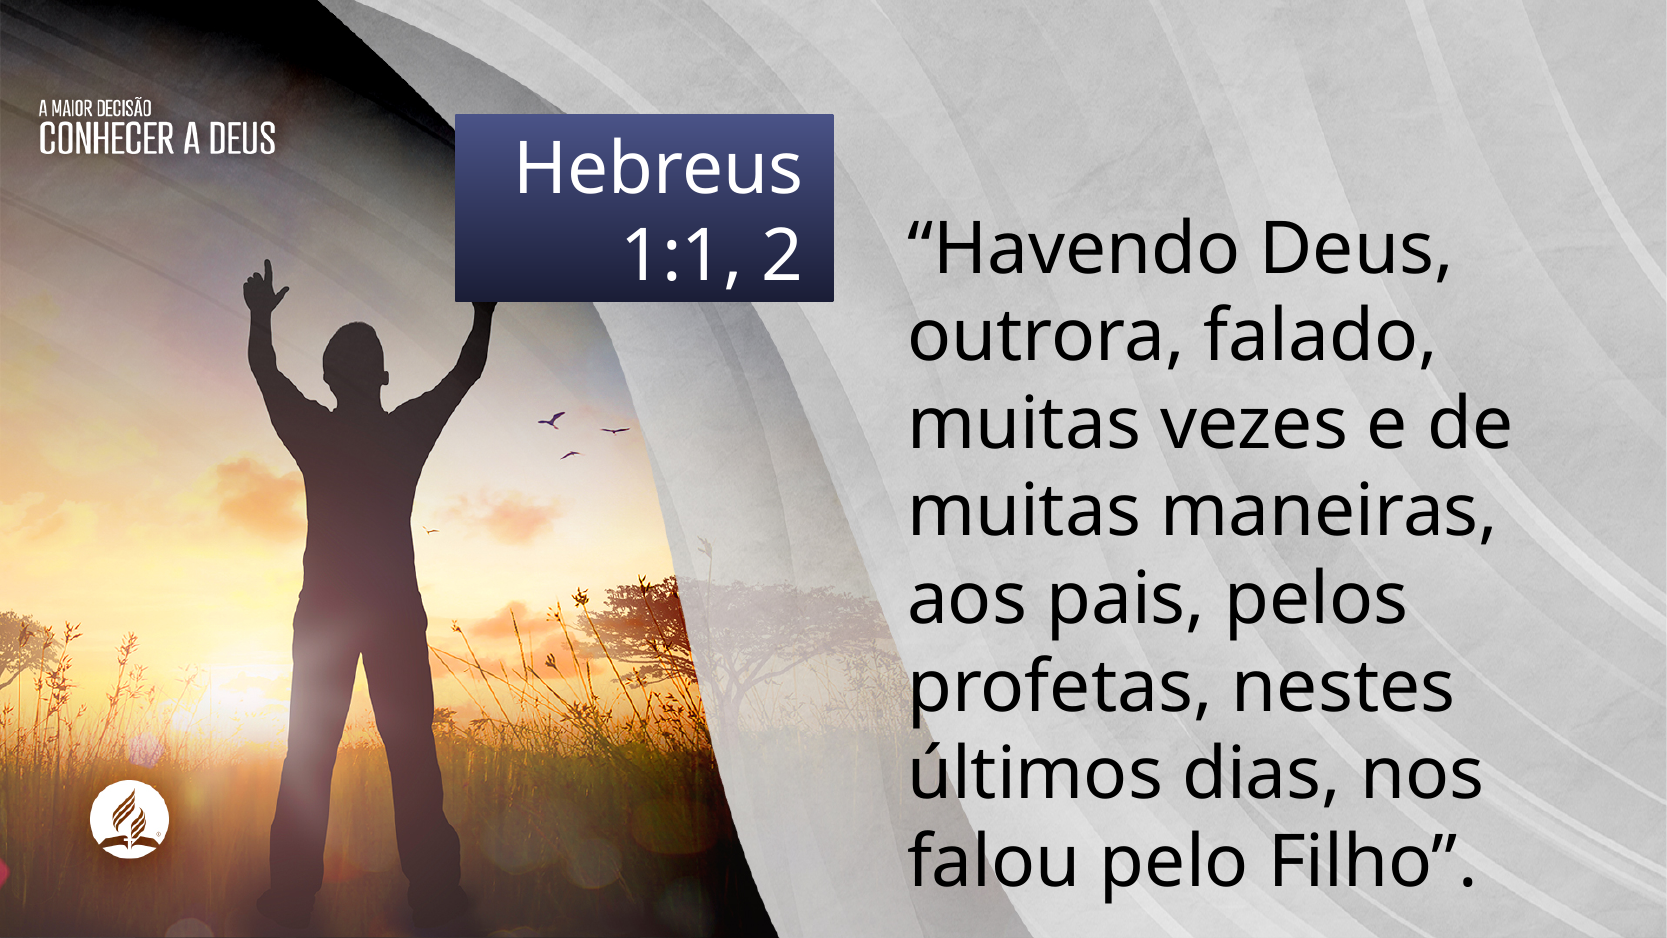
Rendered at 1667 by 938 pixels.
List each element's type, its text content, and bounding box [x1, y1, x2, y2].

text_box Hebreus 1:1, 2 [455, 114, 834, 302]
text_box “Havendo Deus, outrora, falado, muitas vezes e de muitas maneiras, aos pais, pelos profetas, nestes últimos dias, nos falou pelo Filho”. [892, 193, 1625, 908]
picture [0, 0, 1667, 938]
